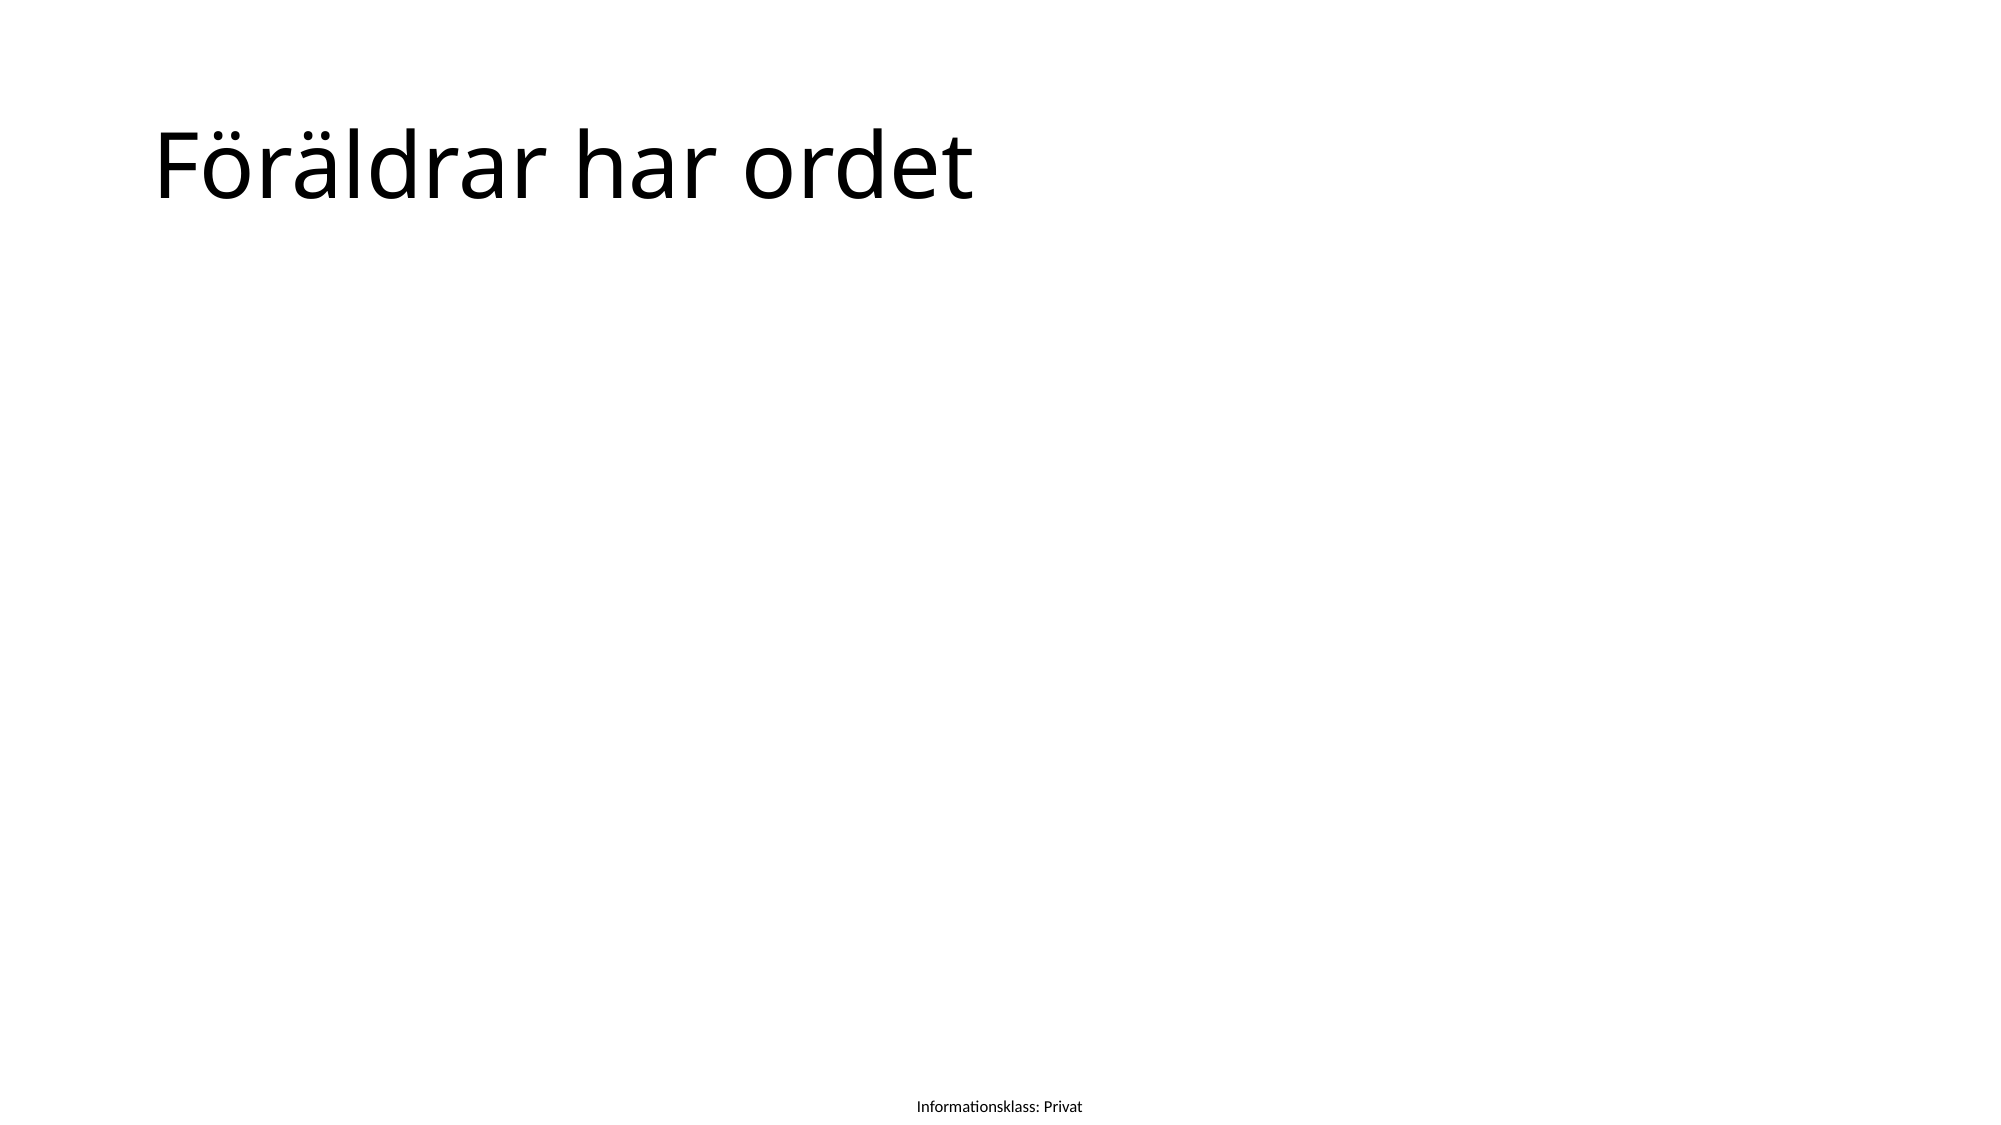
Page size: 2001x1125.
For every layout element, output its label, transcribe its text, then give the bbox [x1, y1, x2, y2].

title Föräldrar har ordet [137, 59, 1863, 278]
